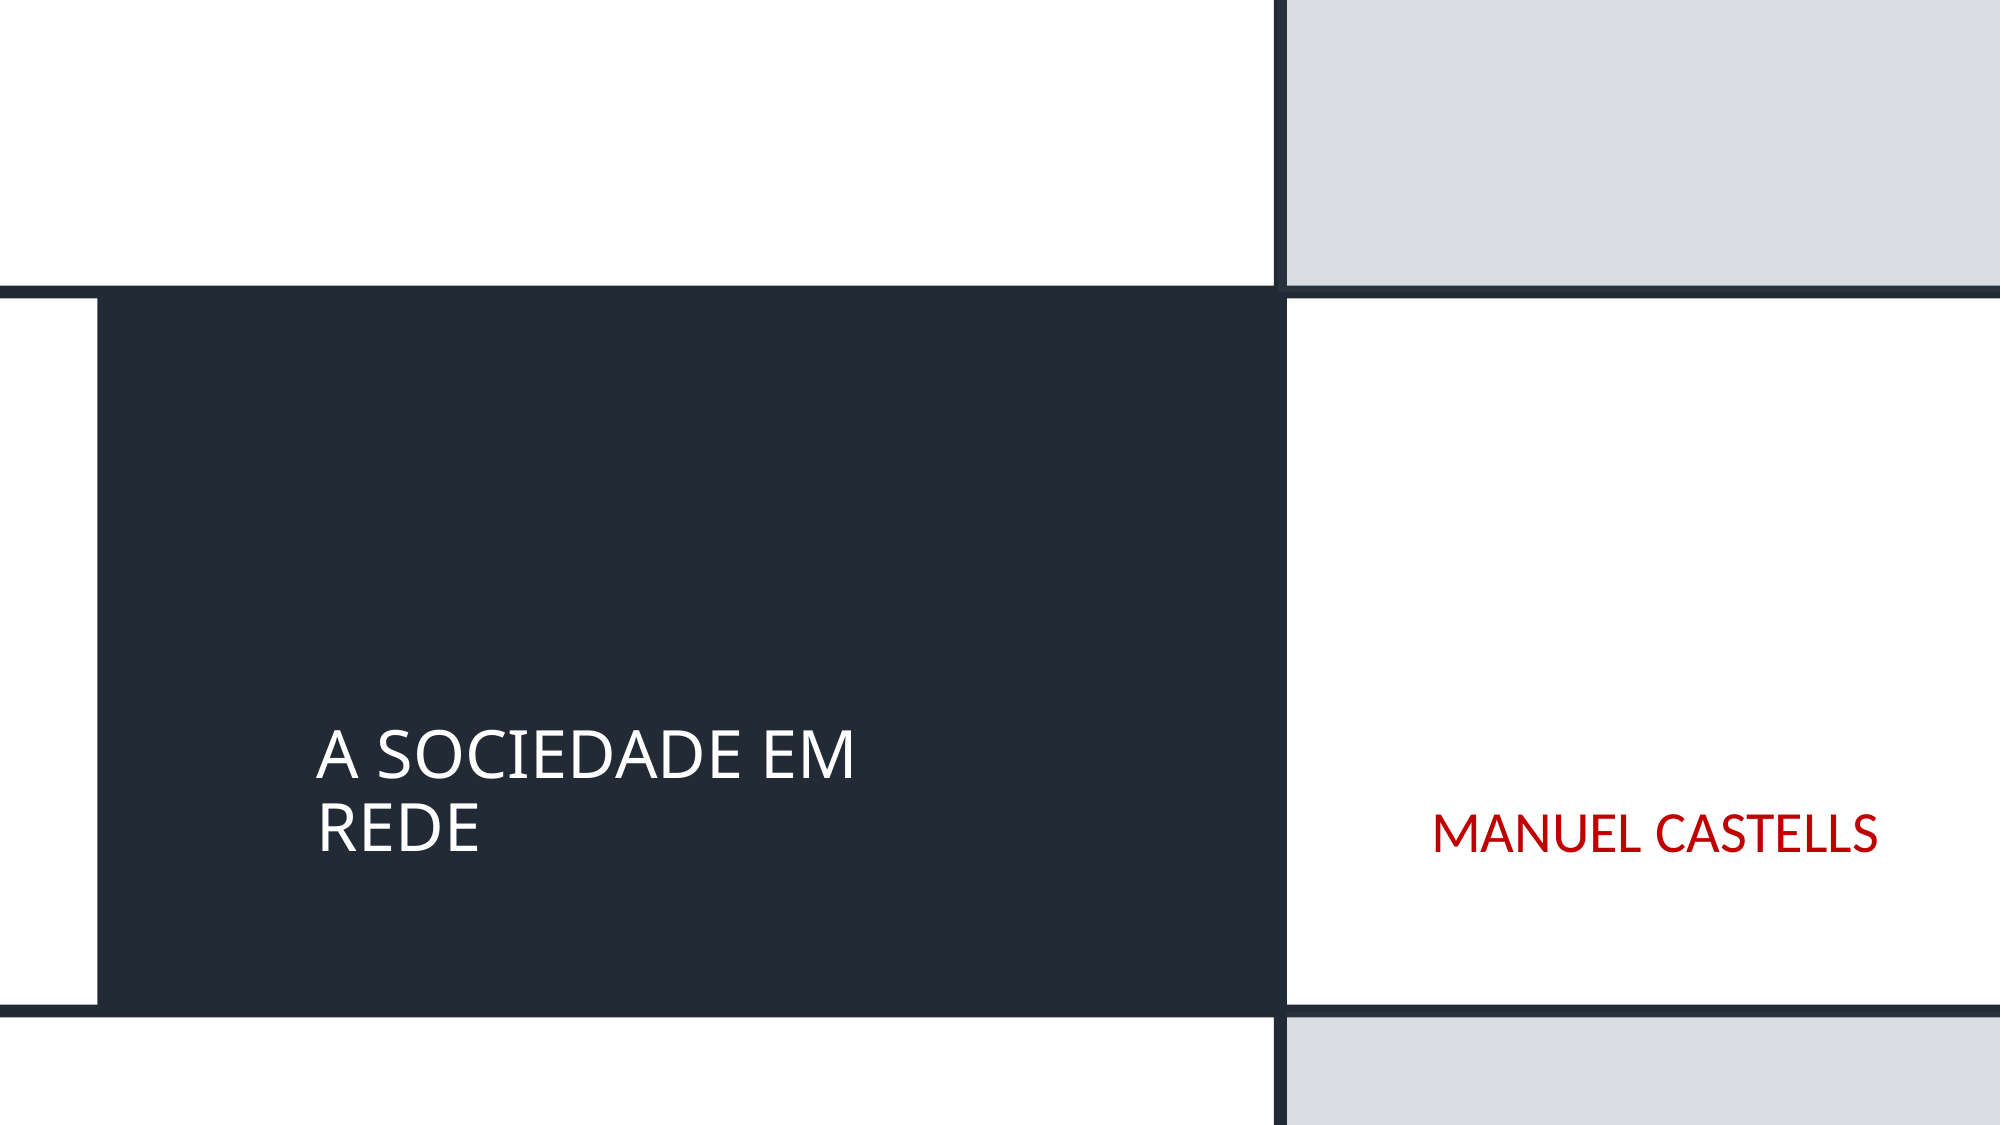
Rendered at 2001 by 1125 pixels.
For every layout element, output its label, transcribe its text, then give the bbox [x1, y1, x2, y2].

text_box [1288, 299, 2000, 1004]
text_box [0, 299, 96, 1004]
text_box [0, 0, 2000, 1125]
text_box [1277, 0, 2000, 293]
text_box [0, 0, 1273, 285]
subtitle MANUEL CASTELLS [1416, 430, 1920, 873]
text_box [0, 1018, 1273, 1125]
text_box [1285, 1011, 2000, 1125]
title A SOCIEDADE EM REDE [301, 430, 1053, 873]
